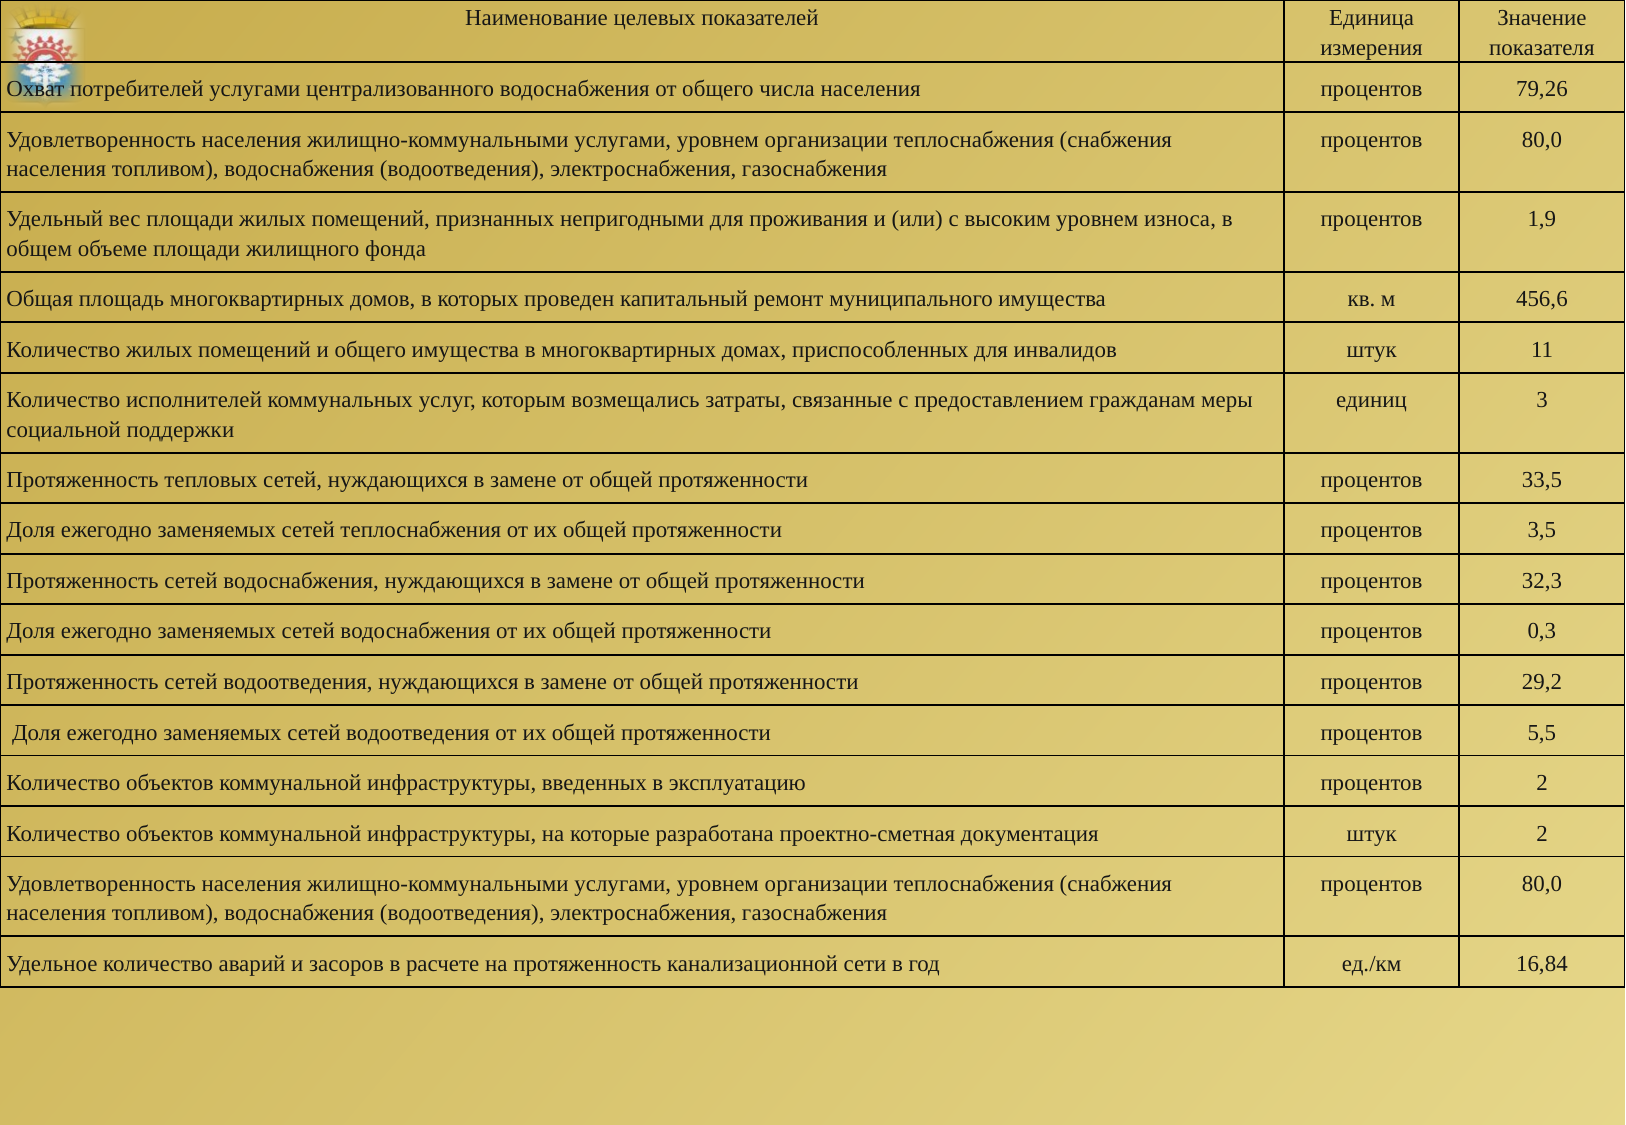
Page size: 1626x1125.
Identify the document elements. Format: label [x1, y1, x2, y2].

table_cell [90, 63, 1283, 111]
table_cell [1, 374, 1283, 452]
table_cell [1, 706, 1283, 755]
table_cell [1460, 706, 1624, 755]
table_cell [1, 605, 1283, 654]
picture [0, 0, 90, 111]
table_cell [1460, 374, 1624, 452]
table_cell [1, 454, 1283, 502]
table_cell [1285, 706, 1458, 755]
table_cell [1, 656, 1283, 704]
table_cell [1, 504, 1283, 553]
table_header [1460, 1, 1624, 61]
table_header [1285, 1, 1458, 61]
table_cell [1285, 63, 1458, 111]
table_cell [1, 756, 1283, 805]
table_header [90, 1, 1283, 61]
table_cell [1, 555, 1283, 603]
table_cell [1285, 555, 1458, 603]
table_cell [1285, 193, 1458, 271]
table_cell [1285, 656, 1458, 704]
table_cell [1, 193, 1283, 271]
table_cell [1285, 857, 1458, 935]
table_cell [1460, 555, 1624, 603]
table_cell [1460, 273, 1624, 321]
table_cell [1460, 323, 1624, 372]
table_cell [1460, 63, 1624, 111]
table_cell [1460, 857, 1624, 935]
table_cell [1460, 504, 1624, 553]
table_cell [1460, 756, 1624, 805]
table_cell [1460, 113, 1624, 191]
table_cell [1285, 756, 1458, 805]
table_cell [1, 273, 1283, 321]
table_cell [1285, 504, 1458, 553]
table_cell [1, 857, 1283, 935]
table_cell [1285, 937, 1458, 986]
table_cell [1285, 605, 1458, 654]
table_cell [1460, 656, 1624, 704]
table_cell [1460, 605, 1624, 654]
table_cell [1285, 807, 1458, 856]
table_cell [1285, 374, 1458, 452]
table_cell [1, 323, 1283, 372]
table_cell [1, 807, 1283, 856]
table_cell [1460, 937, 1624, 986]
table_cell [1, 937, 1283, 986]
table_cell [1, 113, 1283, 191]
table_cell [1285, 113, 1458, 191]
table_cell [1460, 193, 1624, 271]
table_cell [1285, 454, 1458, 502]
table_cell [1285, 323, 1458, 372]
table_cell [1285, 273, 1458, 321]
table_cell [1460, 454, 1624, 502]
table_cell [1460, 807, 1624, 856]
